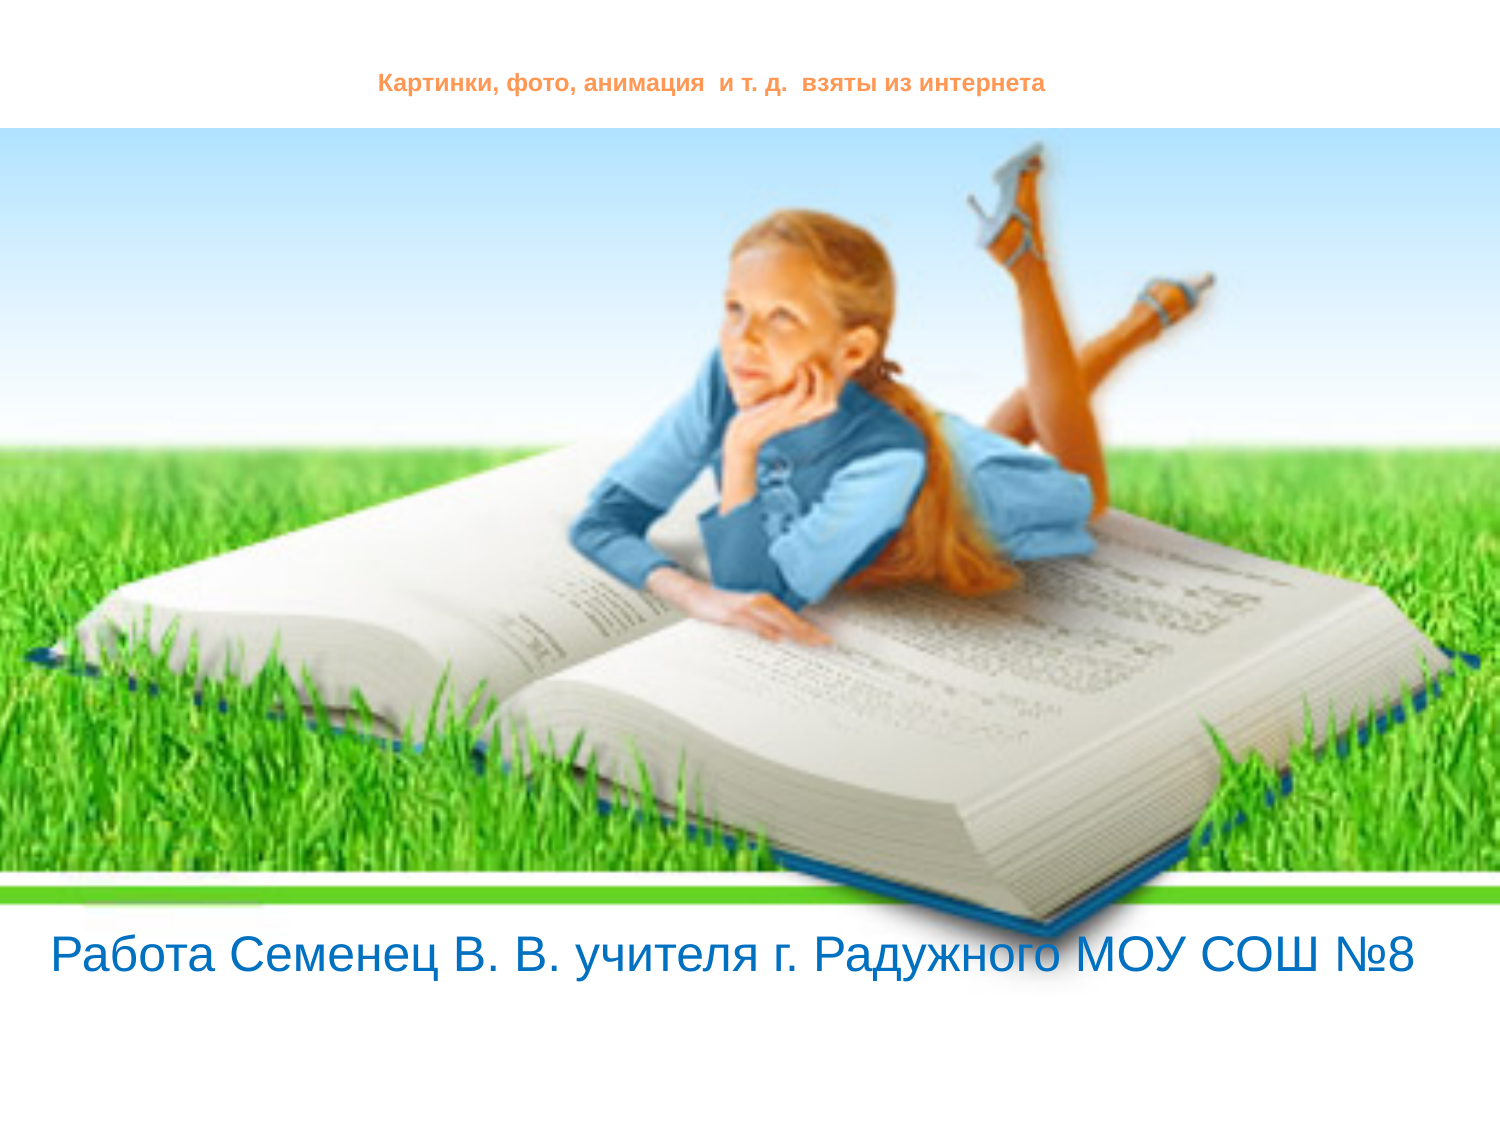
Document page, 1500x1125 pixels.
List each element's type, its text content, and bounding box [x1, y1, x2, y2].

picture [0, 128, 1500, 997]
text_box Картинки, фото, анимация и т. д. взяты из интернета [363, 58, 1114, 104]
